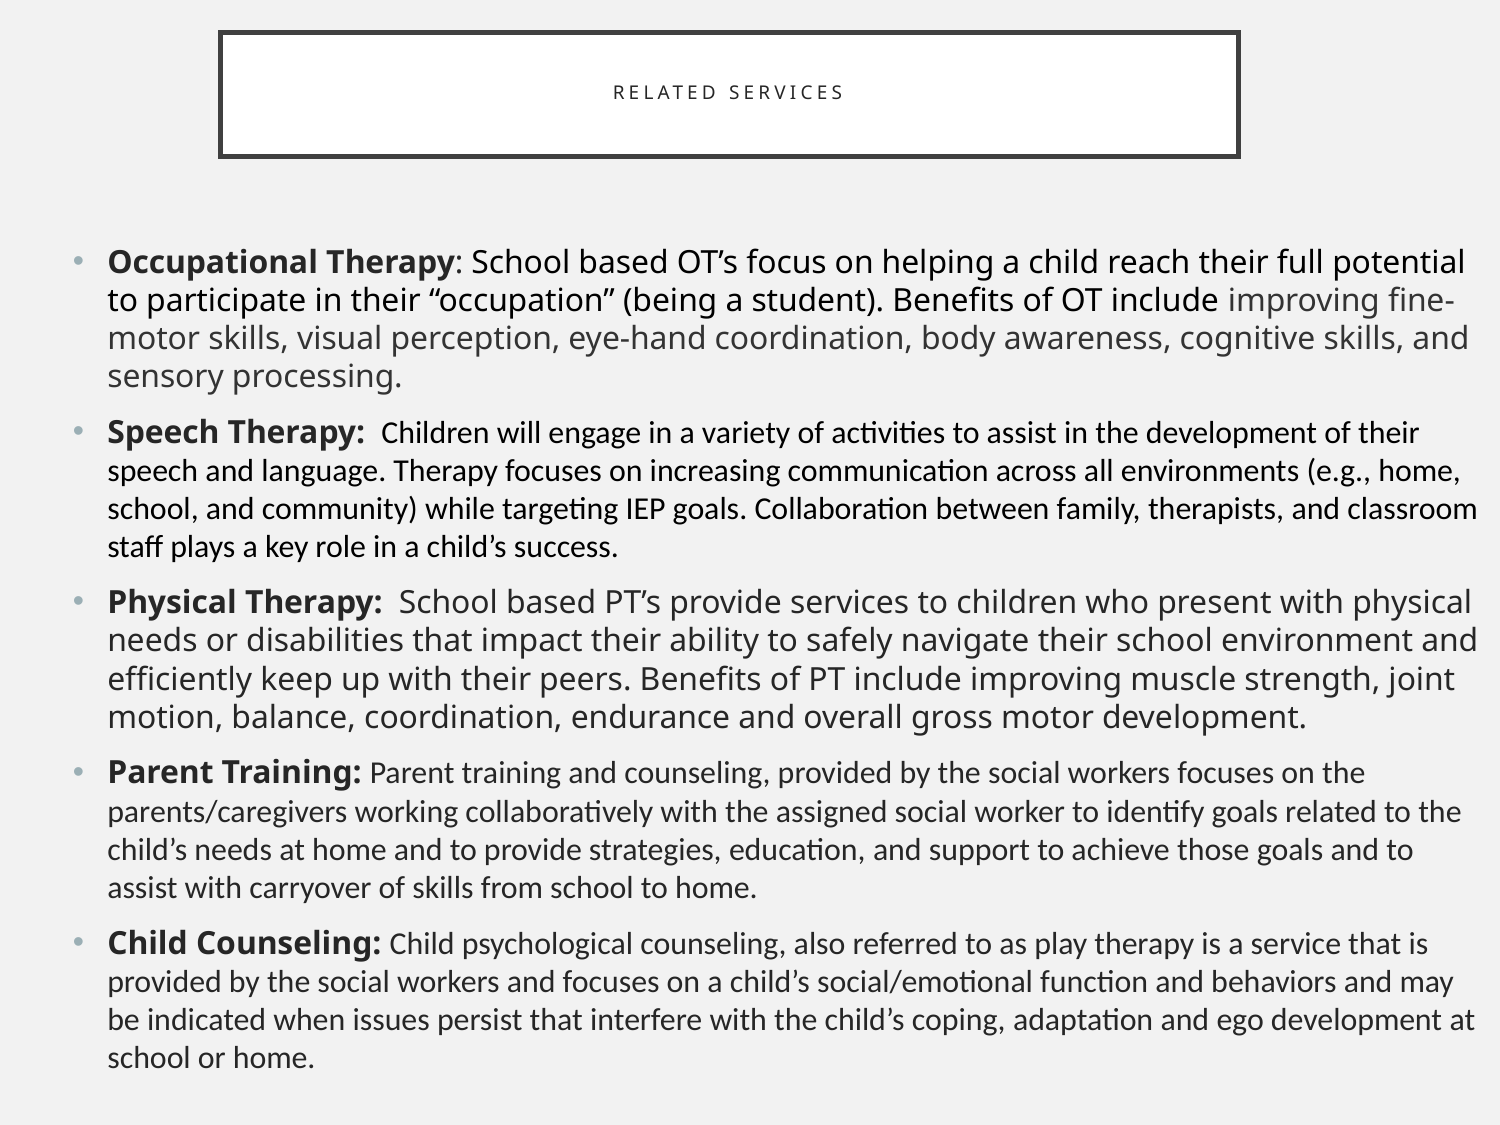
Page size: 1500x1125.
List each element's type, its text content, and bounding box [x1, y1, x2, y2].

title Related services [218, 30, 1241, 159]
list Occupational Therapy: School based OT’s focus on helping a child reach their full potential to participate in their “occupation” (being a student). Benefits of OT include improving fine-motor skills, visual perception, eye-hand coordination, body awareness, cognitive skills, and sensory processing. Speech Therapy: Children will engage in a variety of activities to assist in the development of their speech and language. Therapy focuses on increasing communication across all environments (e.g., home, school, and community) while targeting IEP goals. Collaboration between family, therapists, and classroom staff plays a key role in a child’s success. Physical Therapy: School based PT’s provide services to children who present with physical needs or disabilities that impact their ability to safely navigate their school environment and efficiently keep up with their peers. Benefits of PT include improving muscle strength, joint motion, balance, coordination, endurance and overall gross motor development. Parent Training: Parent training and counseling, provided by the social workers focuses on the parents/caregivers working collaboratively with the assigned social worker to identify goals related to the child’s needs at home and to provide strategies, education, and support to achieve those goals and to assist with carryover of skills from school to home. Child Counseling: Child psychological counseling, also referred to as play therapy is a service that is provided by the social workers and focuses on a child’s social/emotional function and behaviors and may be indicated when issues persist that interfere with the child’s coping, adaptation and ego development at school or home. [57, 177, 1500, 1125]
